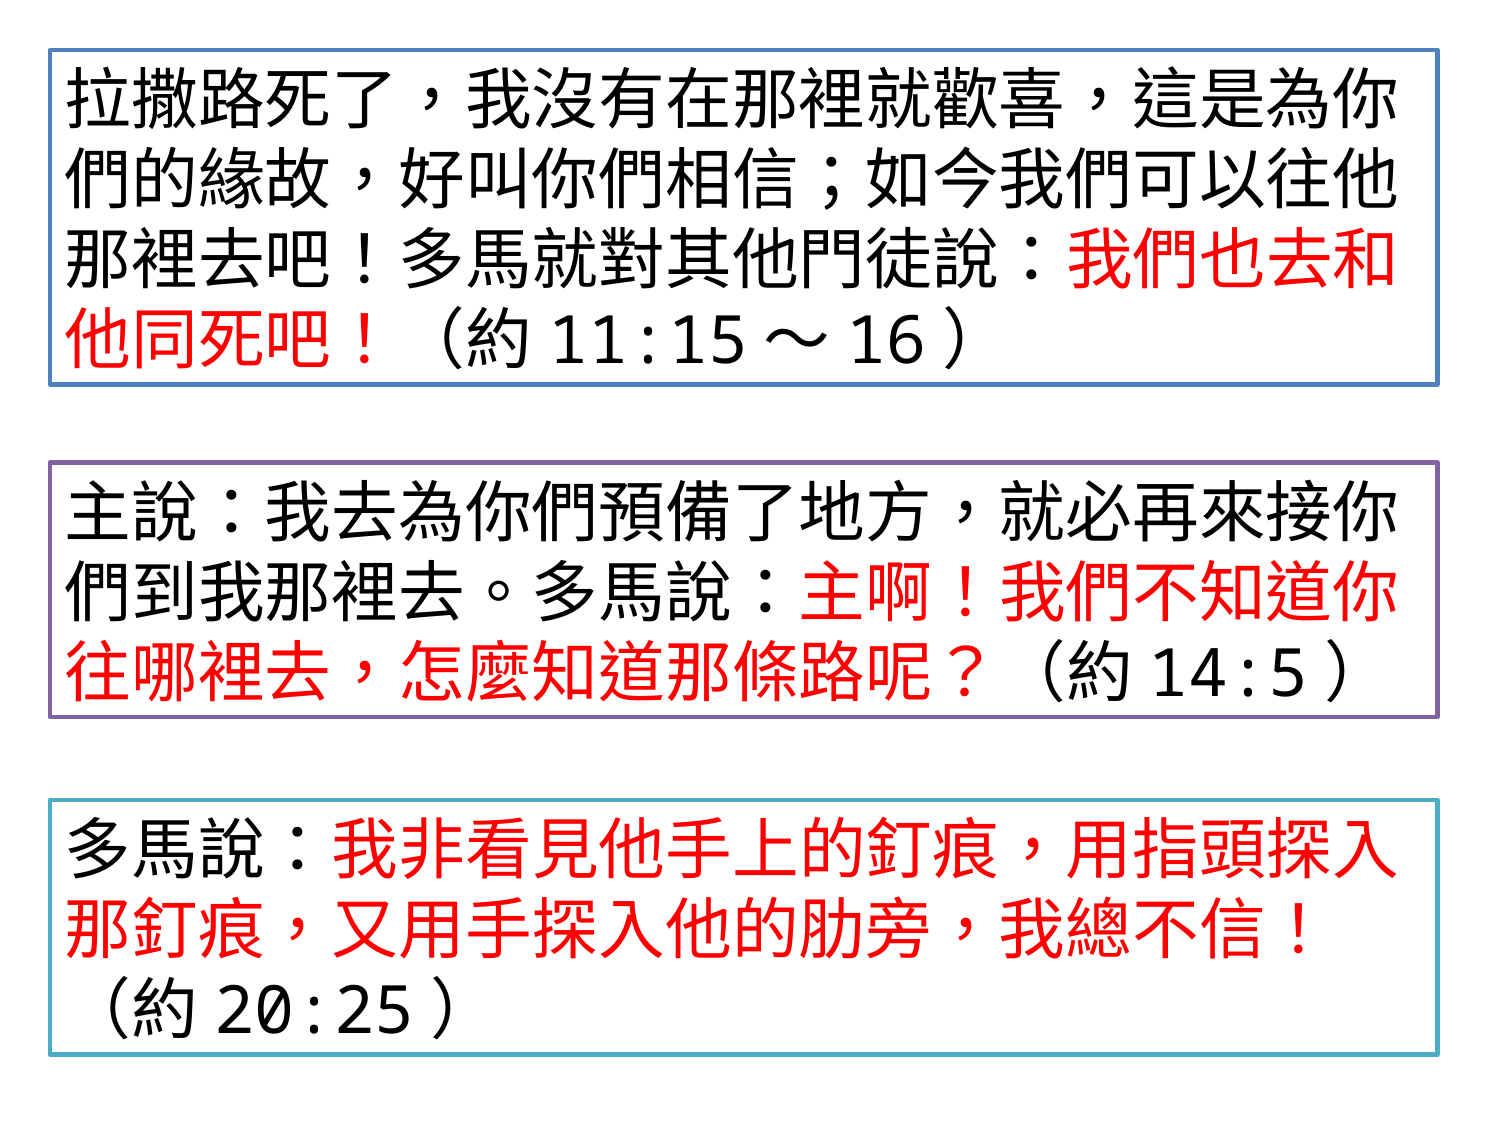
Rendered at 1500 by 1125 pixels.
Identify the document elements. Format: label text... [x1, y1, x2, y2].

text_box 多馬說：我非看見他手上的釘痕，用指頭探入那釘痕，又用手探入他的肋旁，我總不信！（約20:25） [48, 798, 1440, 1057]
text_box 主說：我去為你們預備了地方，就必再來接你們到我那裡去。多馬說：主啊！我們不知道你往哪裡去，怎麼知道那條路呢？（約14:5） [48, 460, 1440, 719]
text_box 拉撒路死了，我沒有在那裡就歡喜，這是為你們的緣故，好叫你們相信；如今我們可以往他那裡去吧！多馬就對其他門徒說：我們也去和他同死吧！（約11:15～16） [48, 48, 1440, 387]
